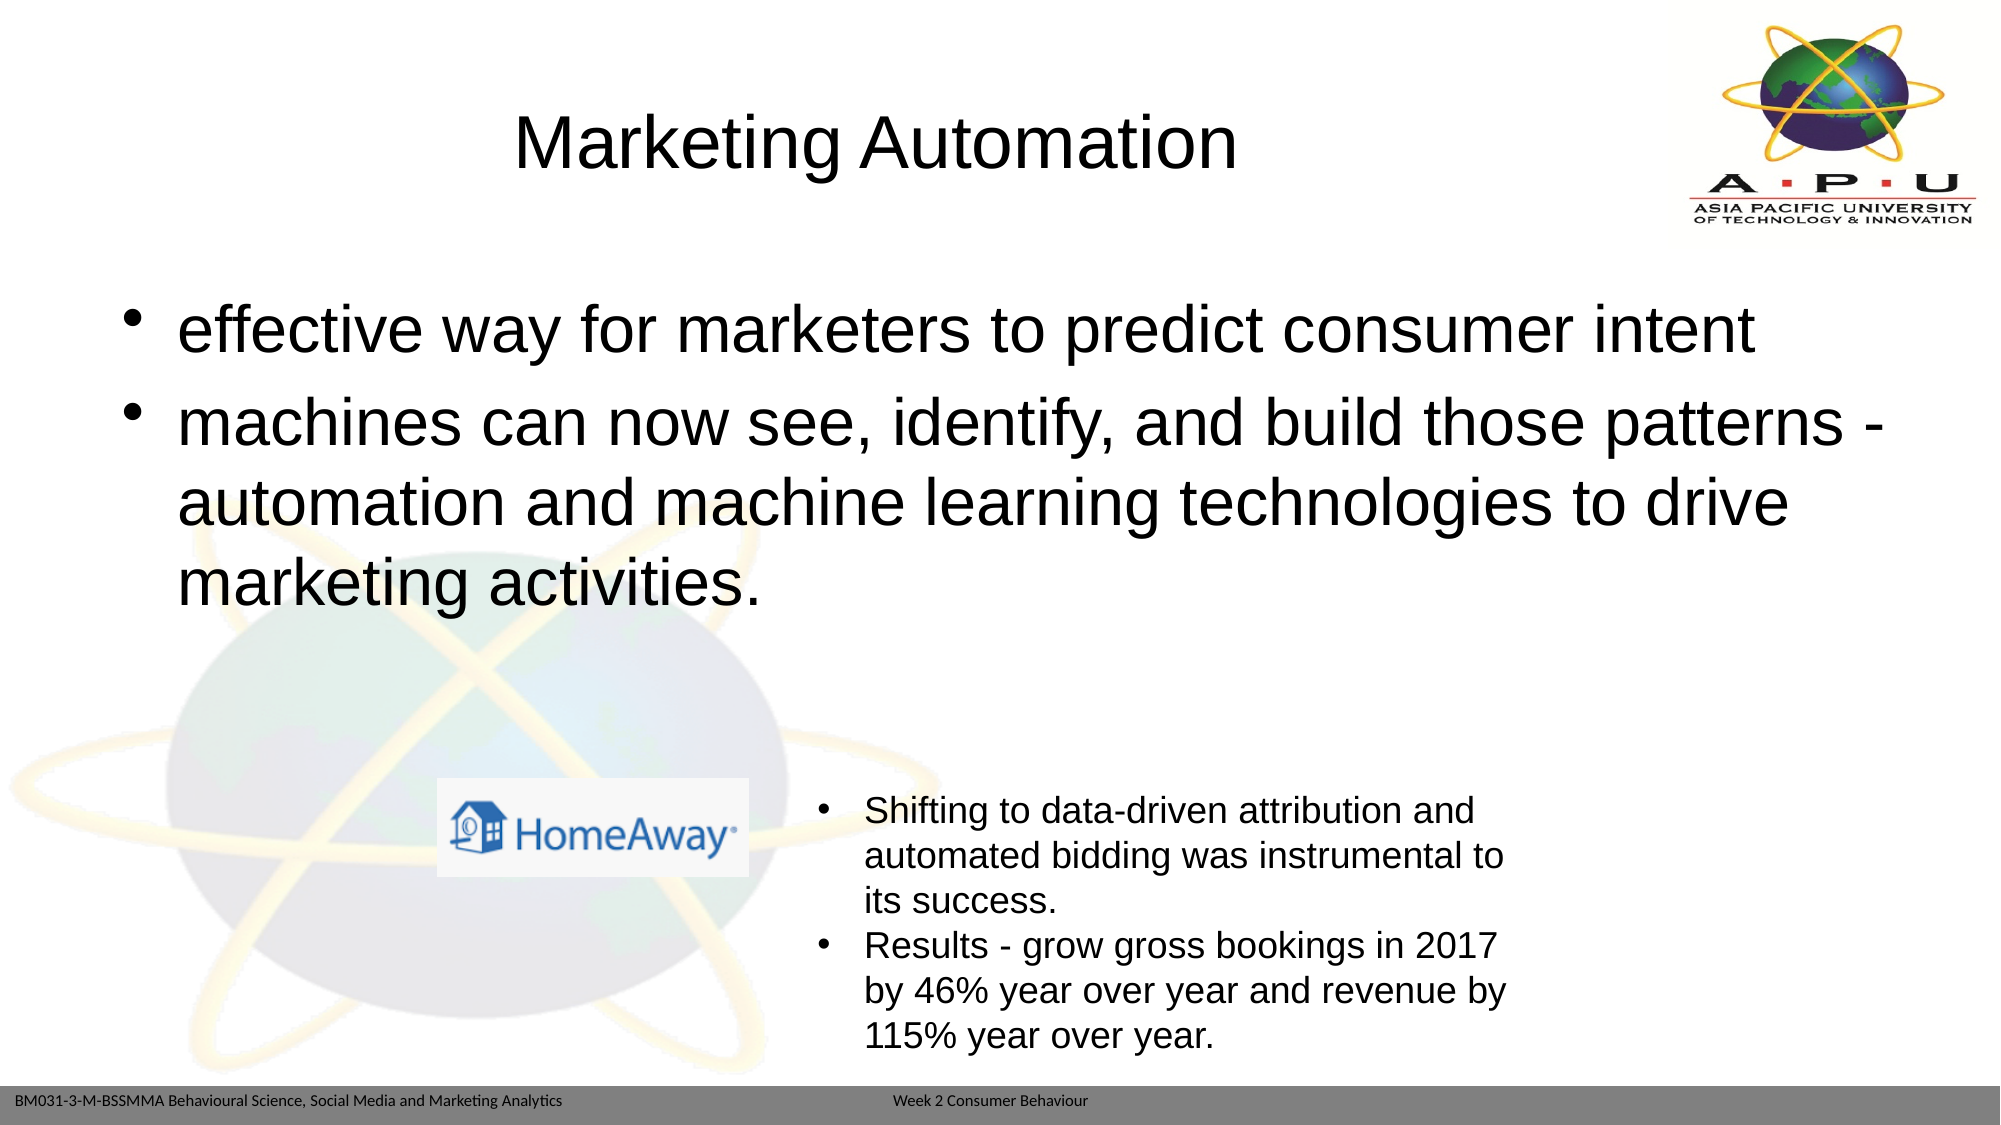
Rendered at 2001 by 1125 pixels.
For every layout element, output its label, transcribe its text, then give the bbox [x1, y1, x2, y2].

picture [1668, 0, 2000, 249]
text_box Shifting to data-driven attribution and automated bidding was instrumental to its success. Results - grow gross bookings in 2017 by 46% year over year and revenue by 115% year over year. [802, 778, 1553, 1064]
list effective way for marketers to predict consumer intent machines can now see, identify, and build those patterns - automation and machine learning technologies to drive marketing activities. [106, 278, 1907, 1021]
title Marketing Automation [106, 45, 1647, 233]
picture [437, 778, 749, 878]
